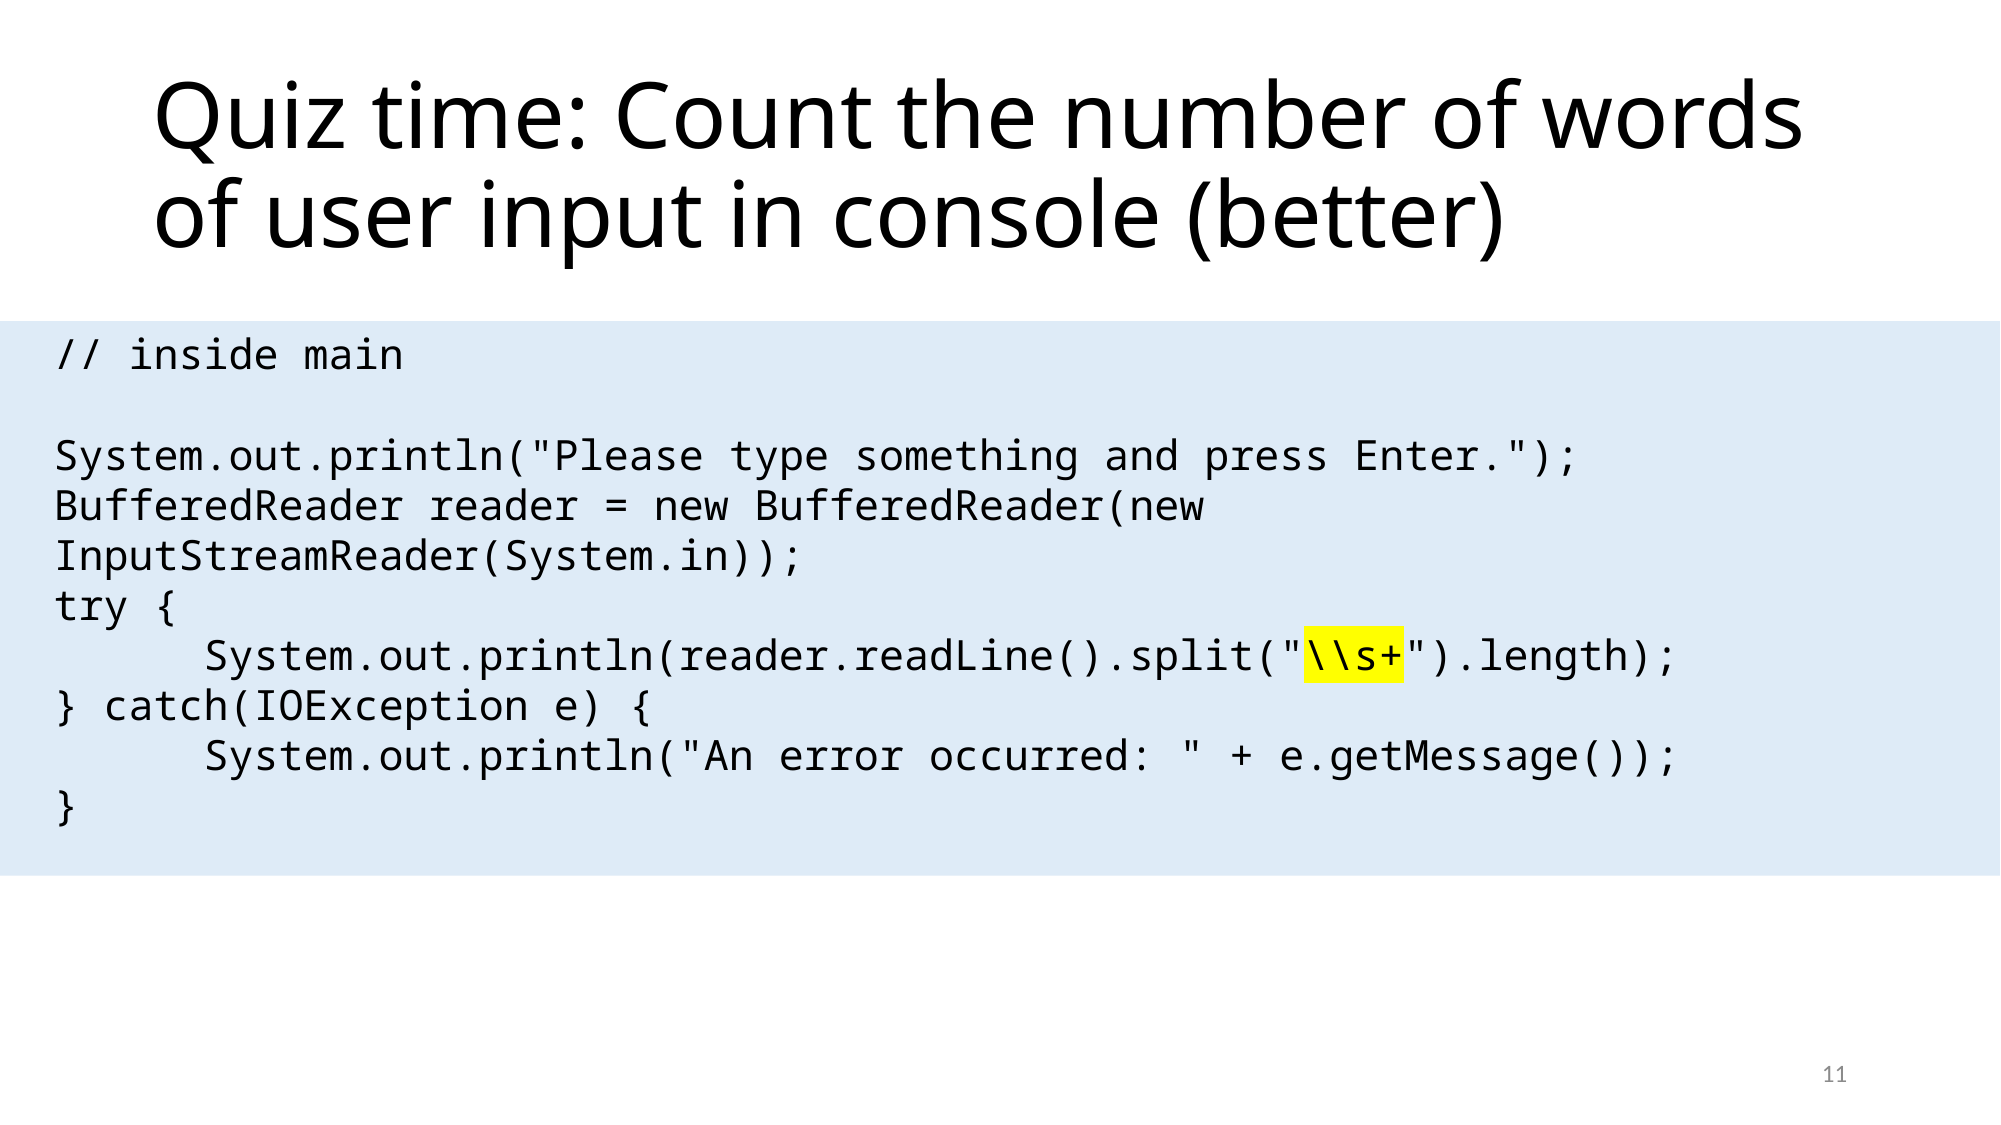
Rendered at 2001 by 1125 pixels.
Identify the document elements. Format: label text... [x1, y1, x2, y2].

title Quiz time: Count the number of words of user input in console (better) [137, 59, 1863, 278]
slide_number 11 [1412, 1042, 1863, 1103]
text_box // inside main System.out.println("Please type something and press Enter."); BufferedReader reader = new BufferedReader(new InputStreamReader(System.in)); try { System.out.println(reader.readLine().split("\\s+").length); } catch(IOException e) { System.out.println("An error occurred: " + e.getMessage()); } [38, 321, 1956, 836]
text_box [0, 321, 2000, 876]
